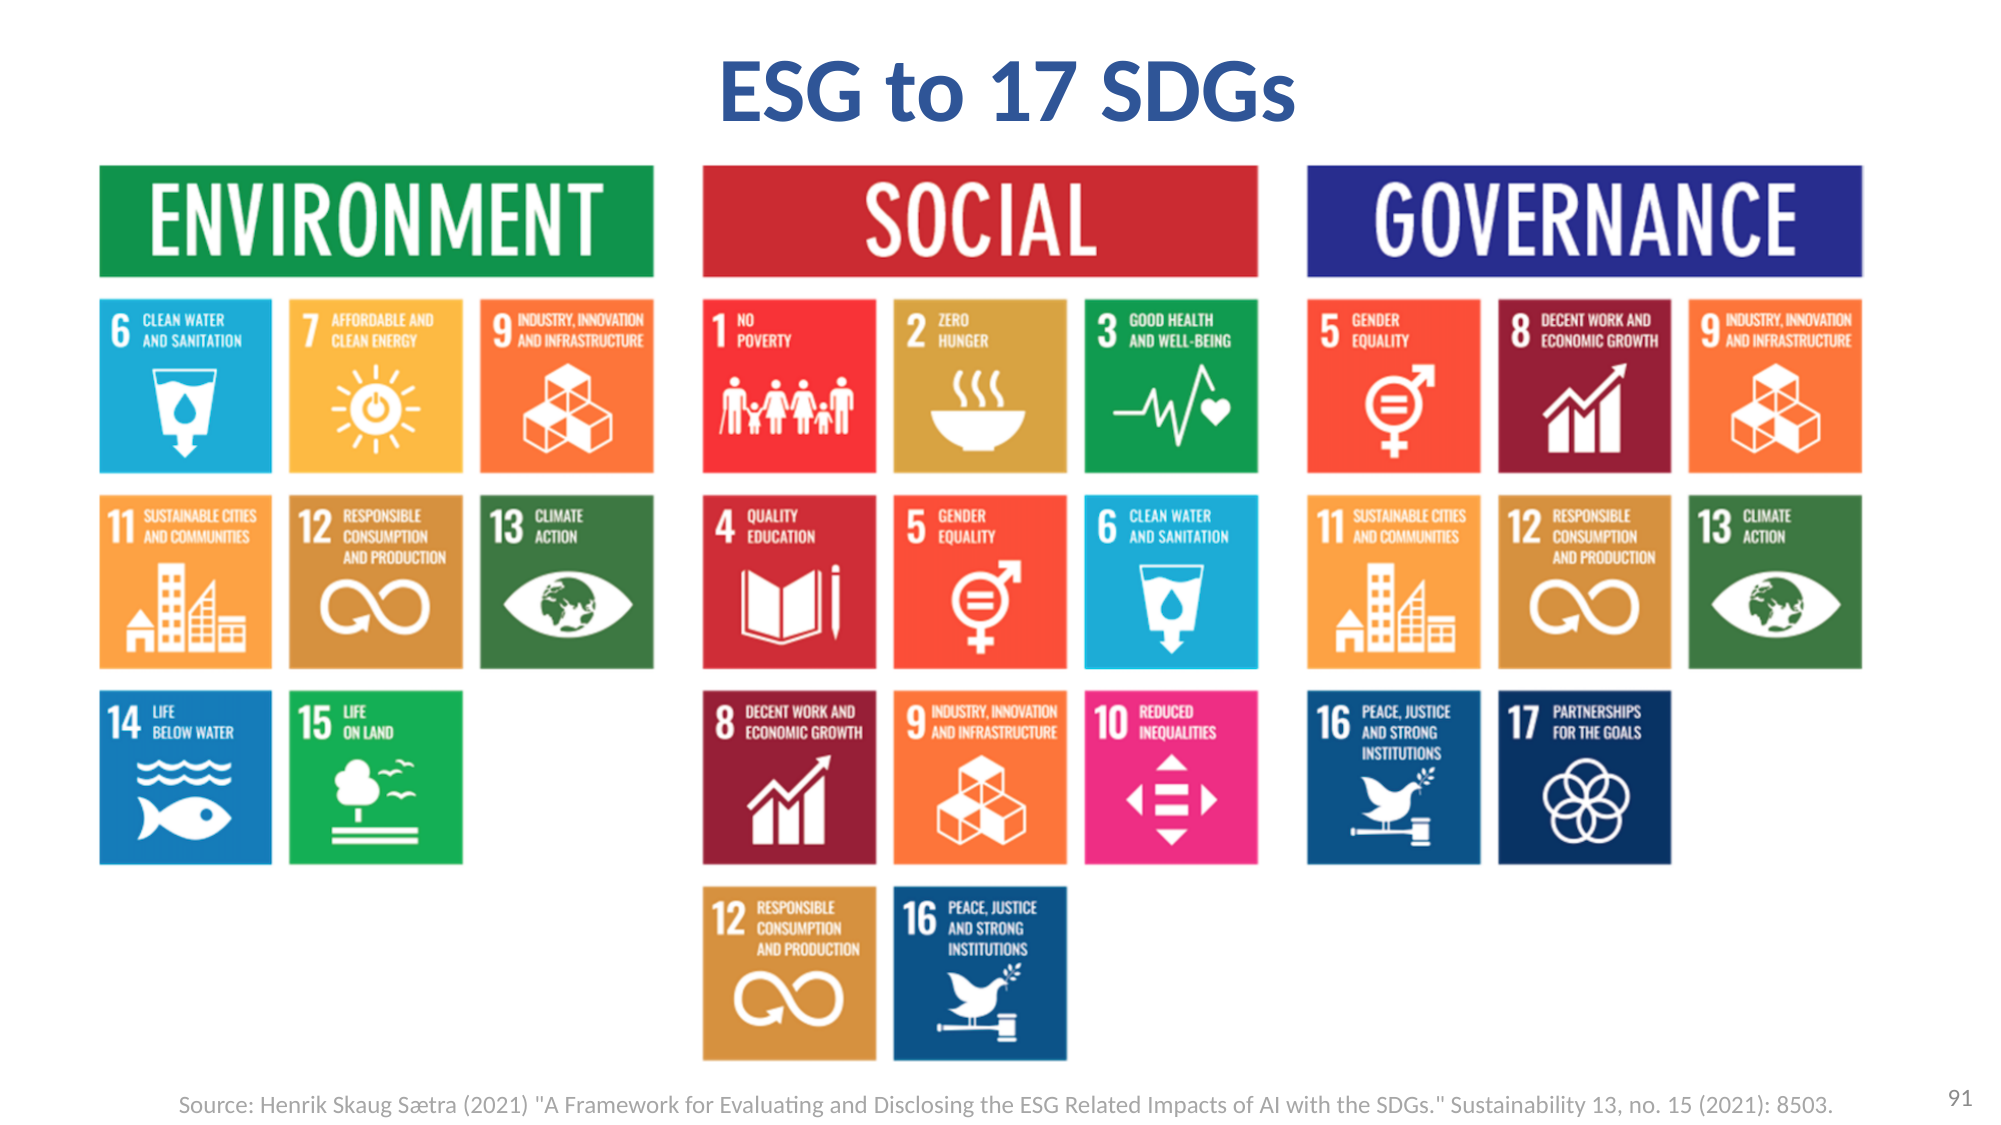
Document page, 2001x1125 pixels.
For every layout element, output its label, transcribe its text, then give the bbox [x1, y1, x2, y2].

text_box Source: Henrik Skaug Sætra (2021) "A Framework for Evaluating and Disclosing the ESG Related Impacts of AI with the SDGs." Sustainability 13, no. 15 (2021): 8503. [150, 1081, 1866, 1125]
title ESG to 17 SDGs [87, 22, 1929, 148]
picture [87, 147, 1877, 1077]
slide_number 91 [1830, 1076, 1989, 1116]
